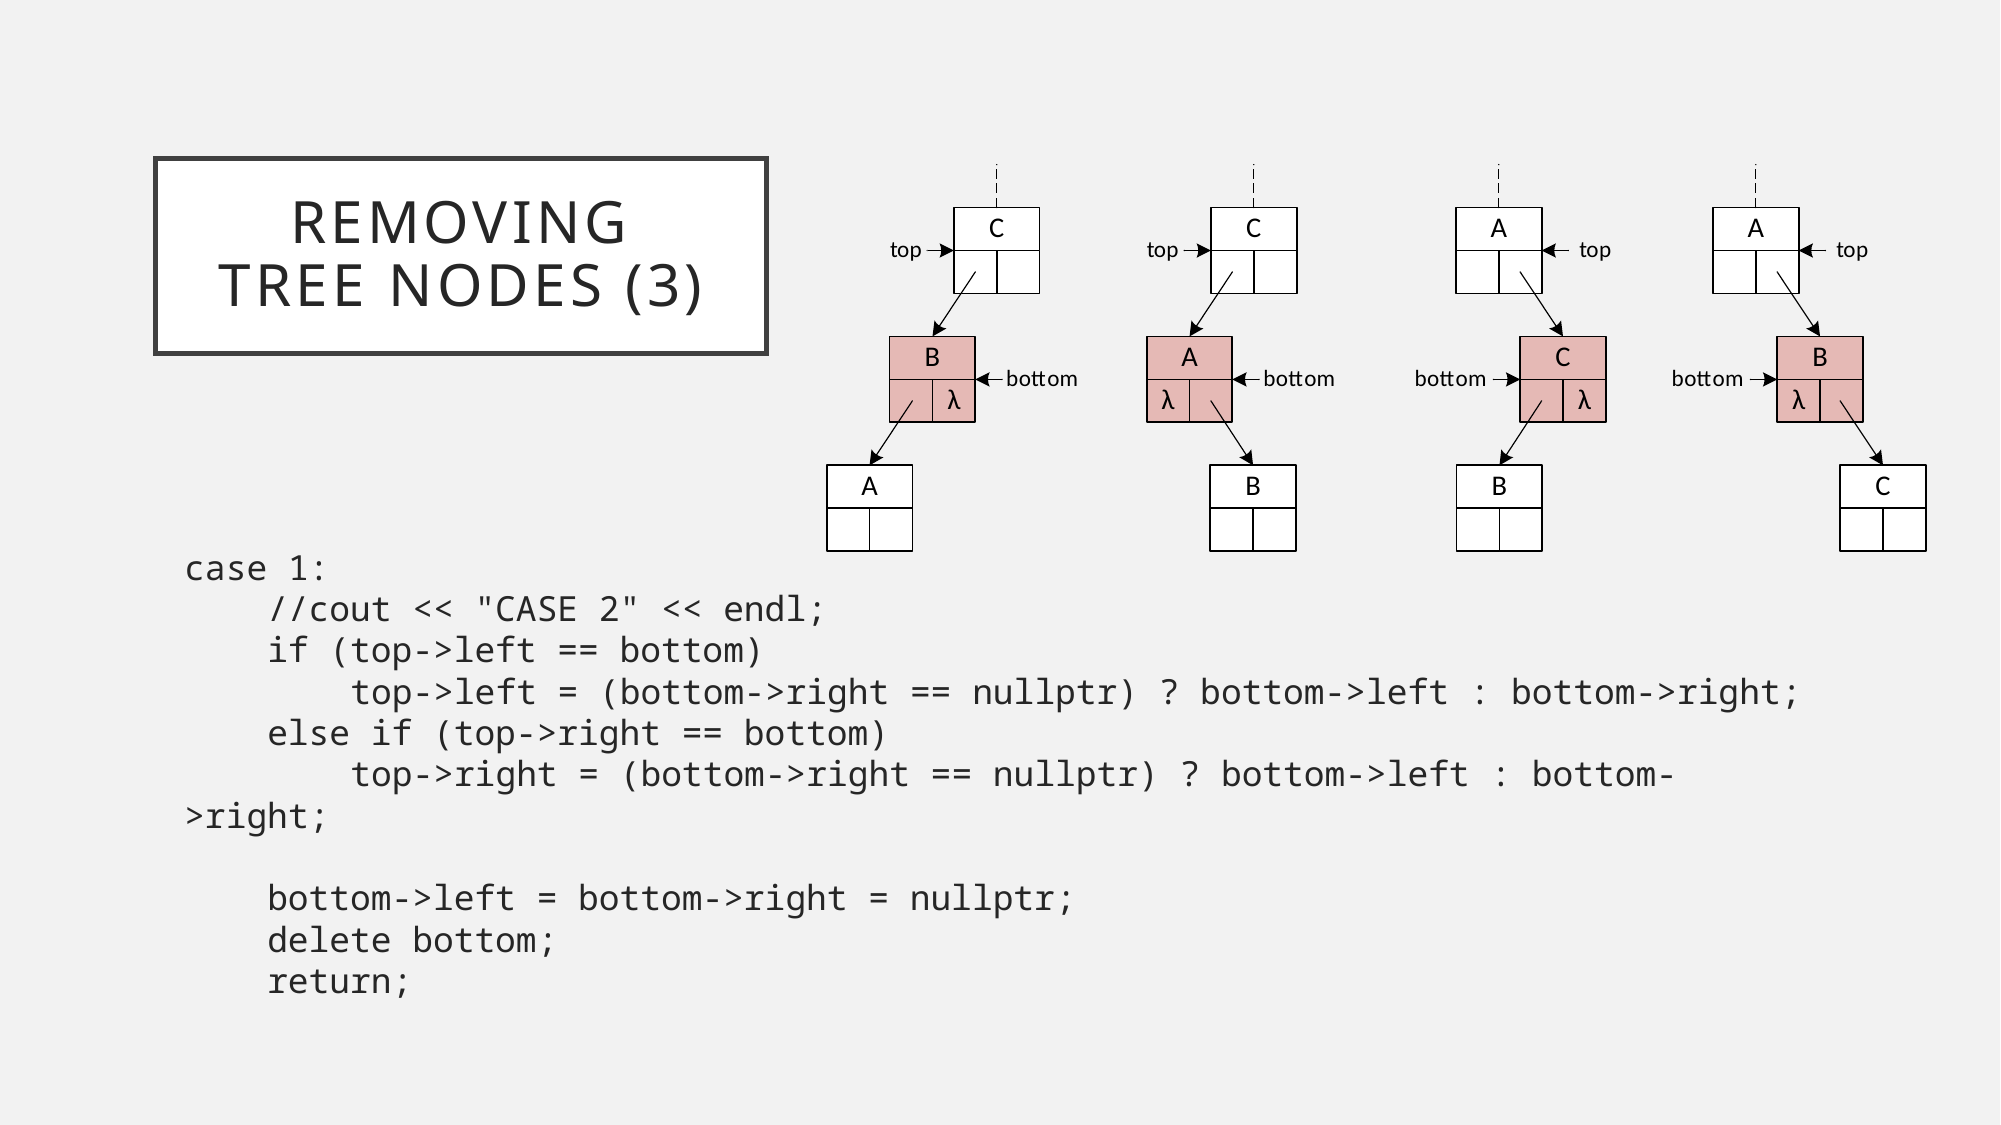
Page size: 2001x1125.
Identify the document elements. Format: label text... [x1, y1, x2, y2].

picture [822, 160, 1928, 553]
list case 1: //cout << "CASE 2" << endl; if (top->left == bottom) top->left = (bottom->right == nullptr) ? bottom->left : bottom->right; else if (top->right == bottom) top->right = (bottom->right == nullptr) ? bottom->left : bottom->right; bottom->left = bottom->right = nullptr; delete bottom; return; [169, 538, 1830, 1013]
title Removing tree nodes (3) [153, 156, 769, 356]
